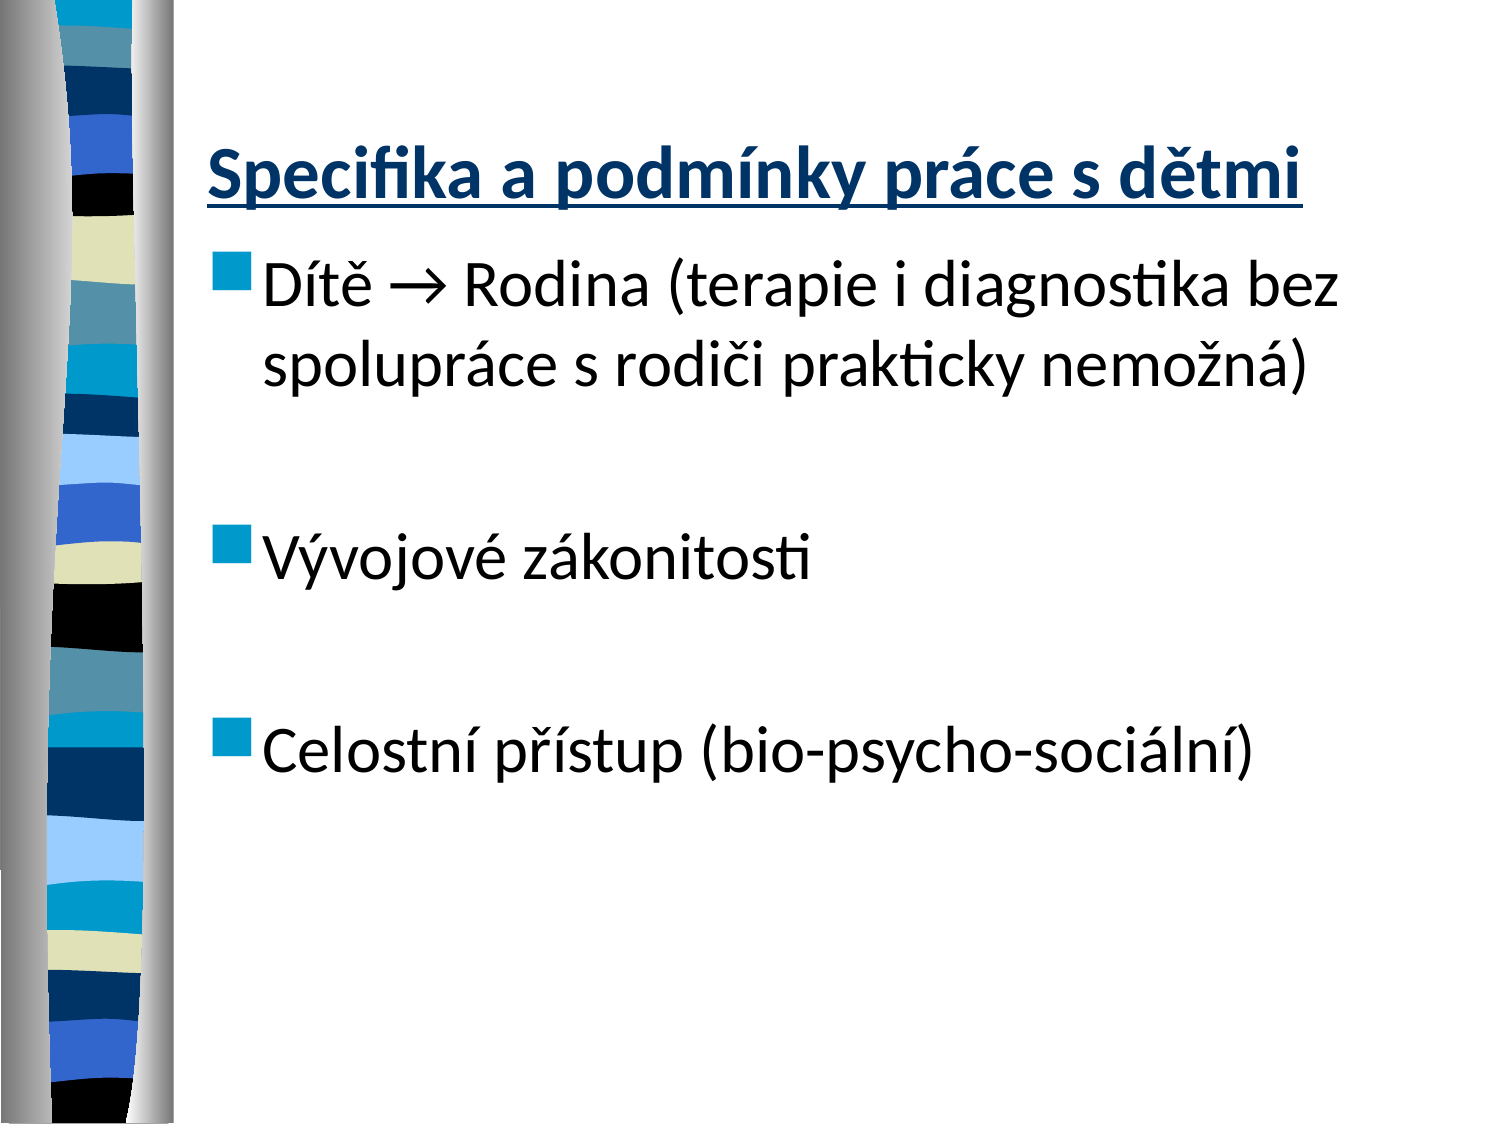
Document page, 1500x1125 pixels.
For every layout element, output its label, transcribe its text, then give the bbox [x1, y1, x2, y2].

text_box Dítě → Rodina (terapie i diagnostika bez spolupráce s rodiči prakticky nemožná) Vývojové zákonitosti Celostní přístup (bio-psycho-sociální) [192, 231, 1468, 1000]
text_box Specifika a podmínky práce s dětmi [192, 75, 1468, 231]
